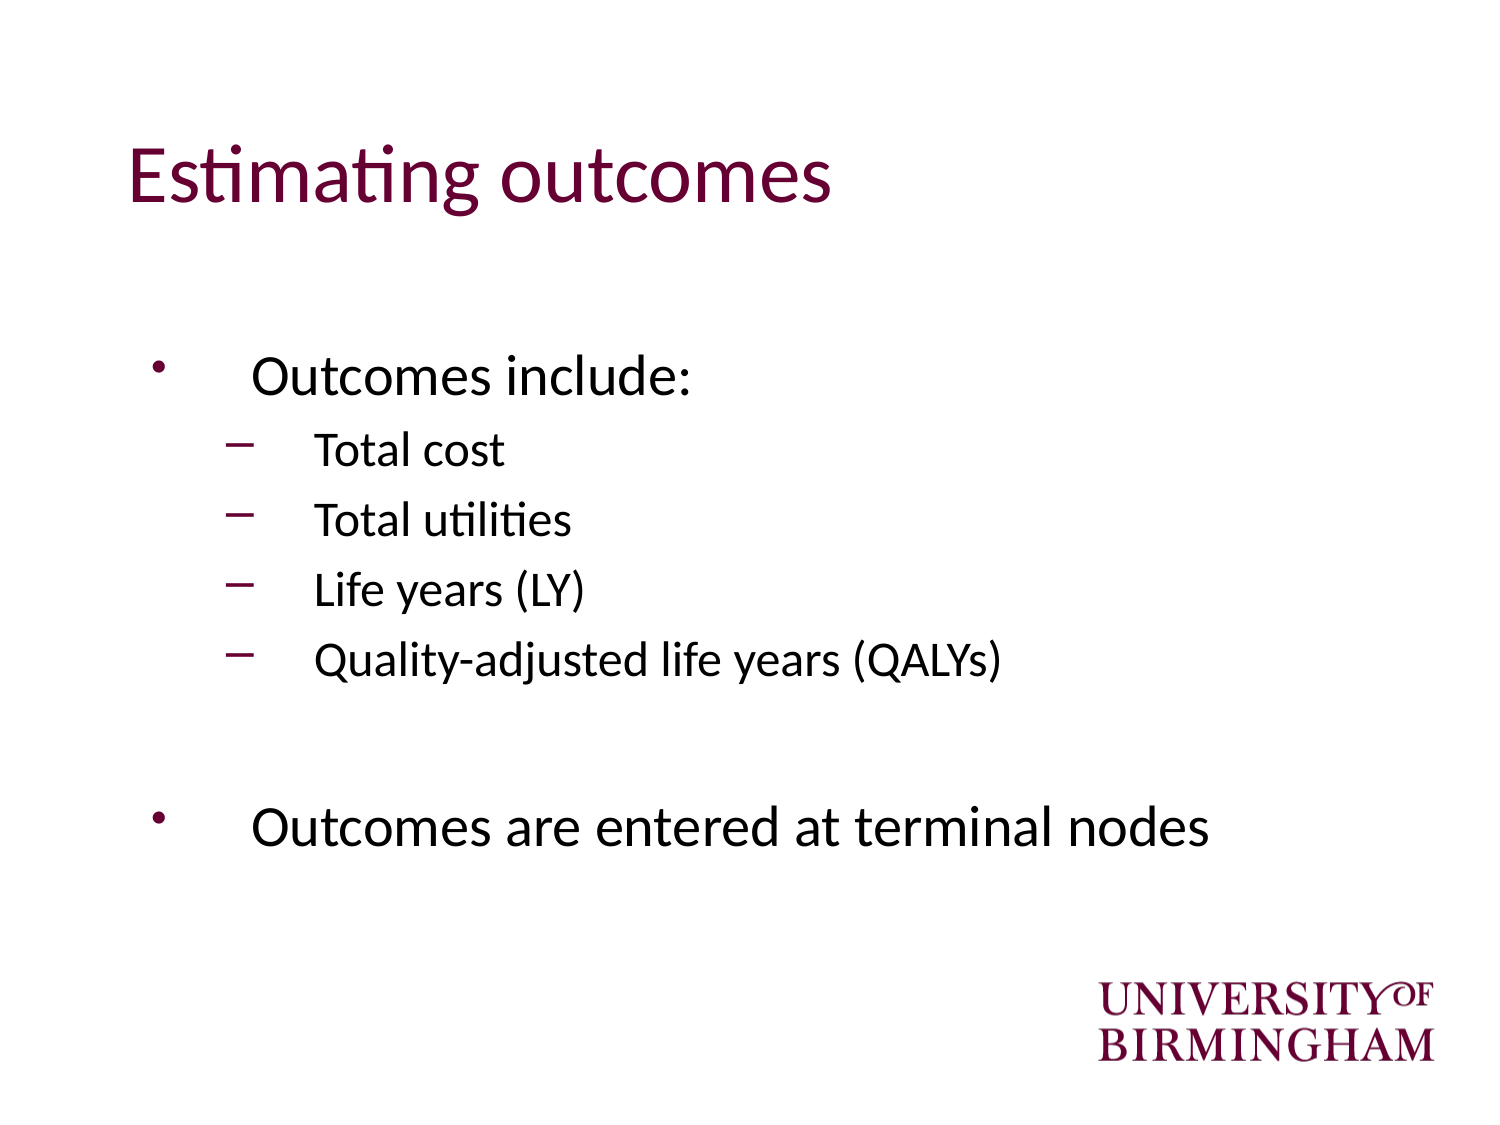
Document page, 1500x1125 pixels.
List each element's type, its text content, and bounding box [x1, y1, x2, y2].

list Outcomes include: Total cost Total utilities Life years (LY) Quality-adjusted life years (QALYs) Outcomes are entered at terminal nodes [135, 329, 1341, 889]
title Estimating outcomes [112, 74, 1388, 263]
picture [1033, 917, 1500, 1125]
